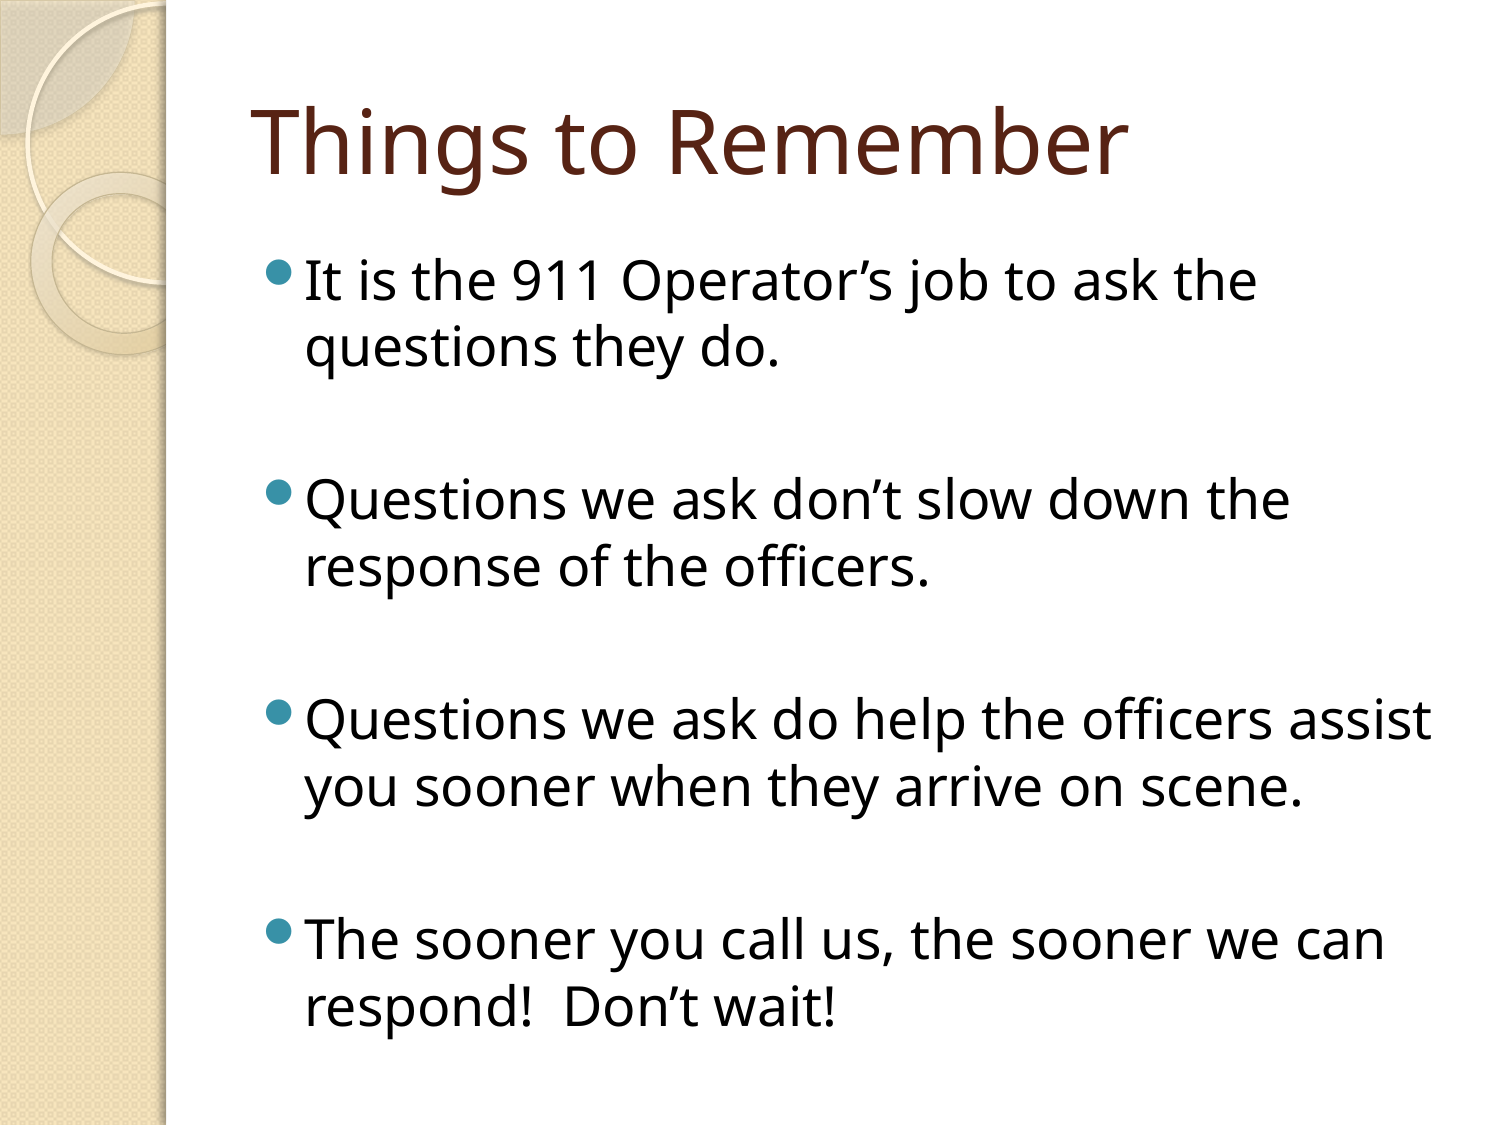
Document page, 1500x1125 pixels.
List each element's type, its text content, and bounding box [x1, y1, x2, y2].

title Things to Remember [235, 45, 1466, 233]
list It is the 911 Operator’s job to ask the questions they do. Questions we ask don’t slow down the response of the officers. Questions we ask do help the officers assist you sooner when they arrive on scene. The sooner you call us, the sooner we can respond! Don’t wait! [235, 237, 1466, 1100]
